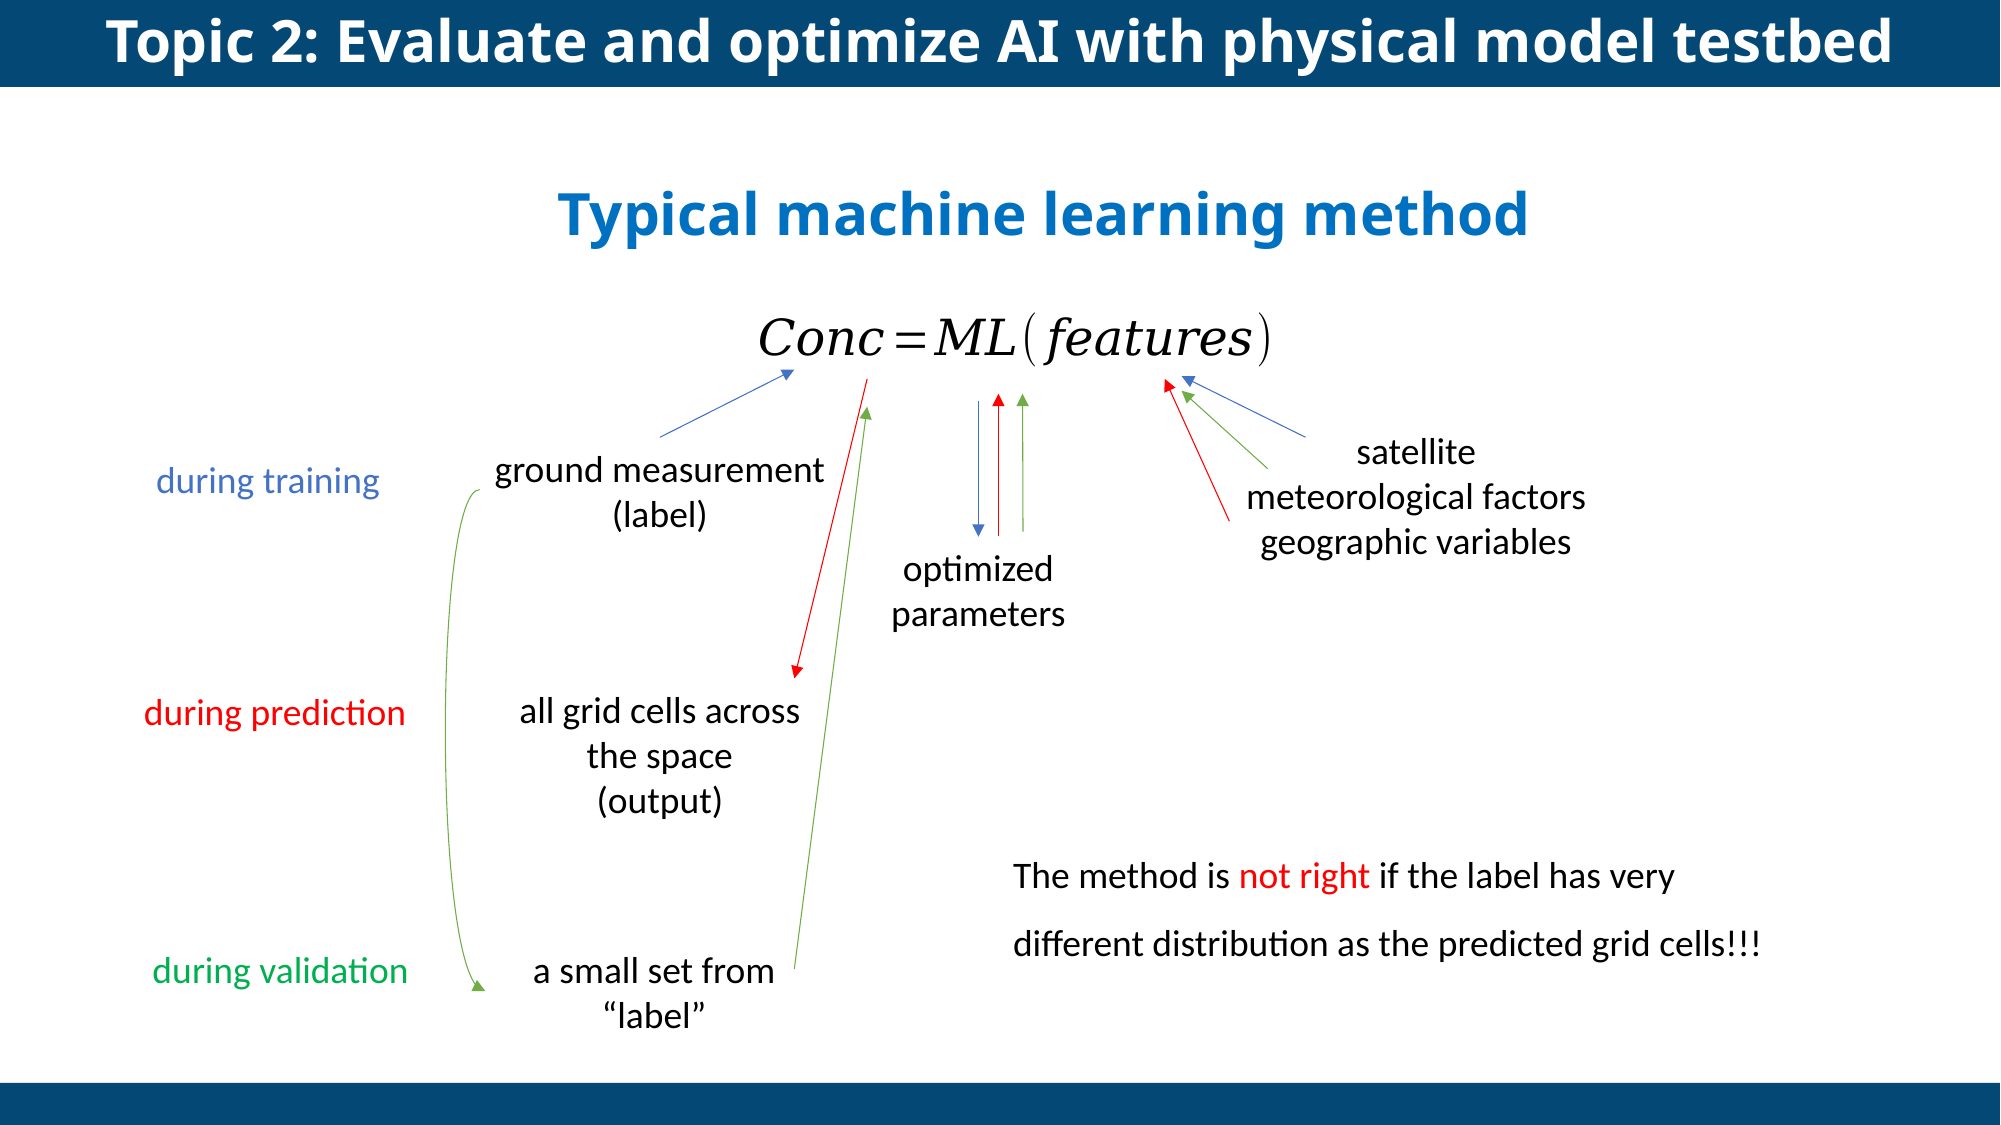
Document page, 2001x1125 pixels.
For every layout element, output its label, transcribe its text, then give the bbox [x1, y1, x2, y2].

text_box during training [141, 448, 396, 509]
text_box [1181, 376, 1306, 438]
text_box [794, 406, 868, 969]
text_box during prediction [129, 680, 422, 741]
text_box all grid cells across the space (output) [490, 678, 794, 829]
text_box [1164, 378, 1230, 522]
text_box ground measurement (label) [479, 437, 794, 542]
text_box The method is not right if the label has very different distribution as the predicted grid cells!!! [998, 821, 1815, 972]
text_box optimized parameters [868, 536, 1090, 642]
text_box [794, 378, 868, 406]
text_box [1181, 390, 1268, 469]
text_box a small set from “label” [485, 938, 824, 1044]
text_box [0, 82, 2000, 87]
text_box Topic 2: Evaluate and optimize AI with physical model testbed [0, 0, 2000, 82]
text_box satellite meteorological factors geographic variables [1231, 419, 1602, 570]
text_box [659, 369, 795, 438]
text_box during validation [137, 938, 424, 999]
text_box [0, 1082, 2000, 1125]
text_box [477, 490, 486, 992]
text_box Typical machine learning method [234, 169, 1869, 255]
